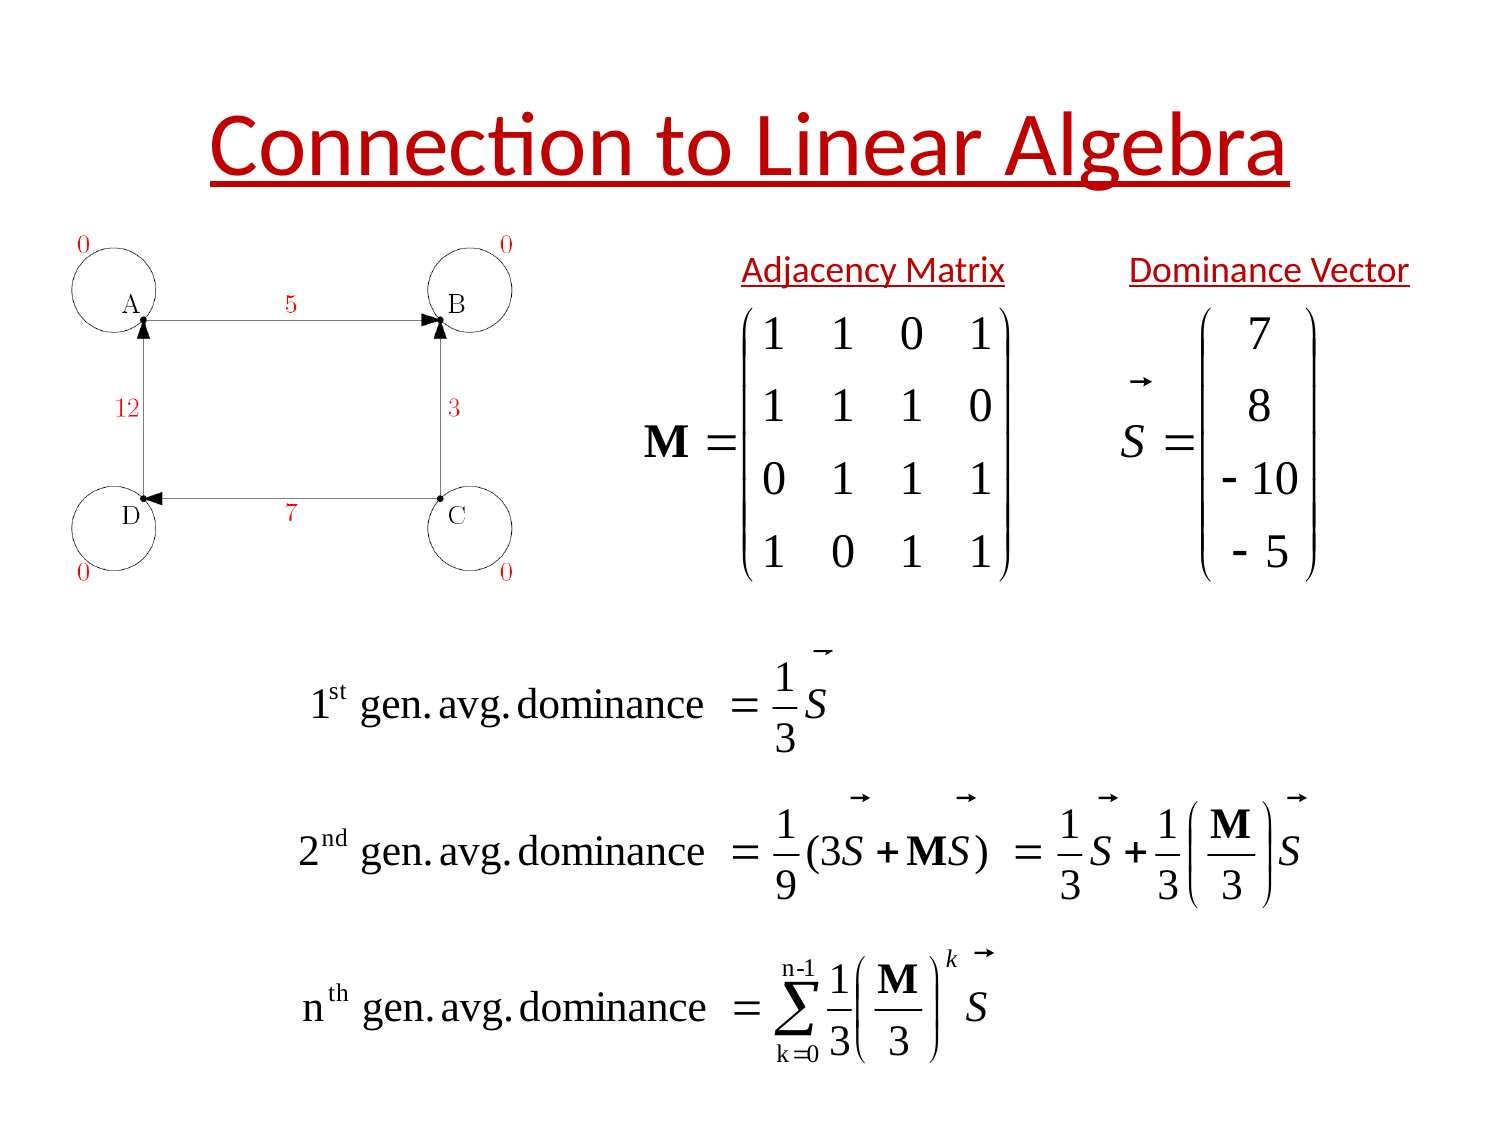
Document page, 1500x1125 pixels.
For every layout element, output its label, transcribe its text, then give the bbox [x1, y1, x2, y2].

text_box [637, 299, 1026, 591]
picture [62, 224, 526, 590]
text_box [1112, 299, 1331, 591]
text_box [291, 792, 1312, 917]
title Connection to Linear Algebra [75, 45, 1425, 233]
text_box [295, 937, 1001, 1073]
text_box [307, 649, 838, 763]
text_box Dominance Vector [1114, 237, 1425, 298]
text_box Adjacency Matrix [726, 237, 1021, 298]
